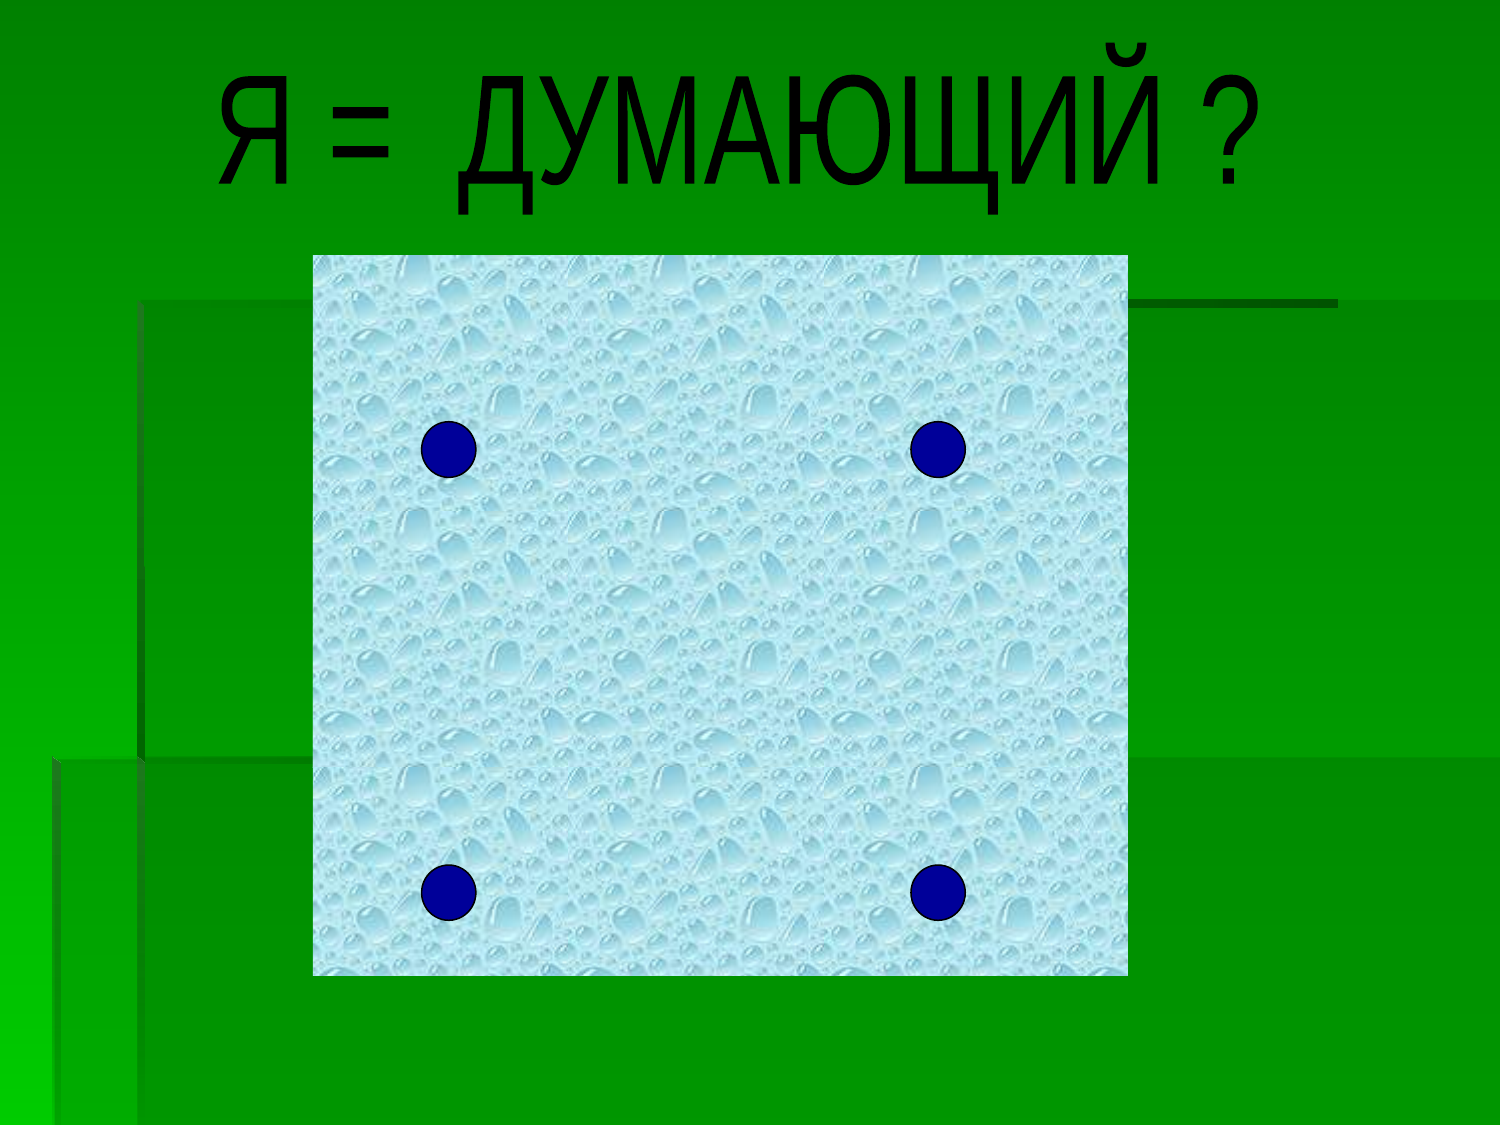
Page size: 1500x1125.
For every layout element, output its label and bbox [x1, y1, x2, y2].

text_box [312, 255, 1129, 977]
